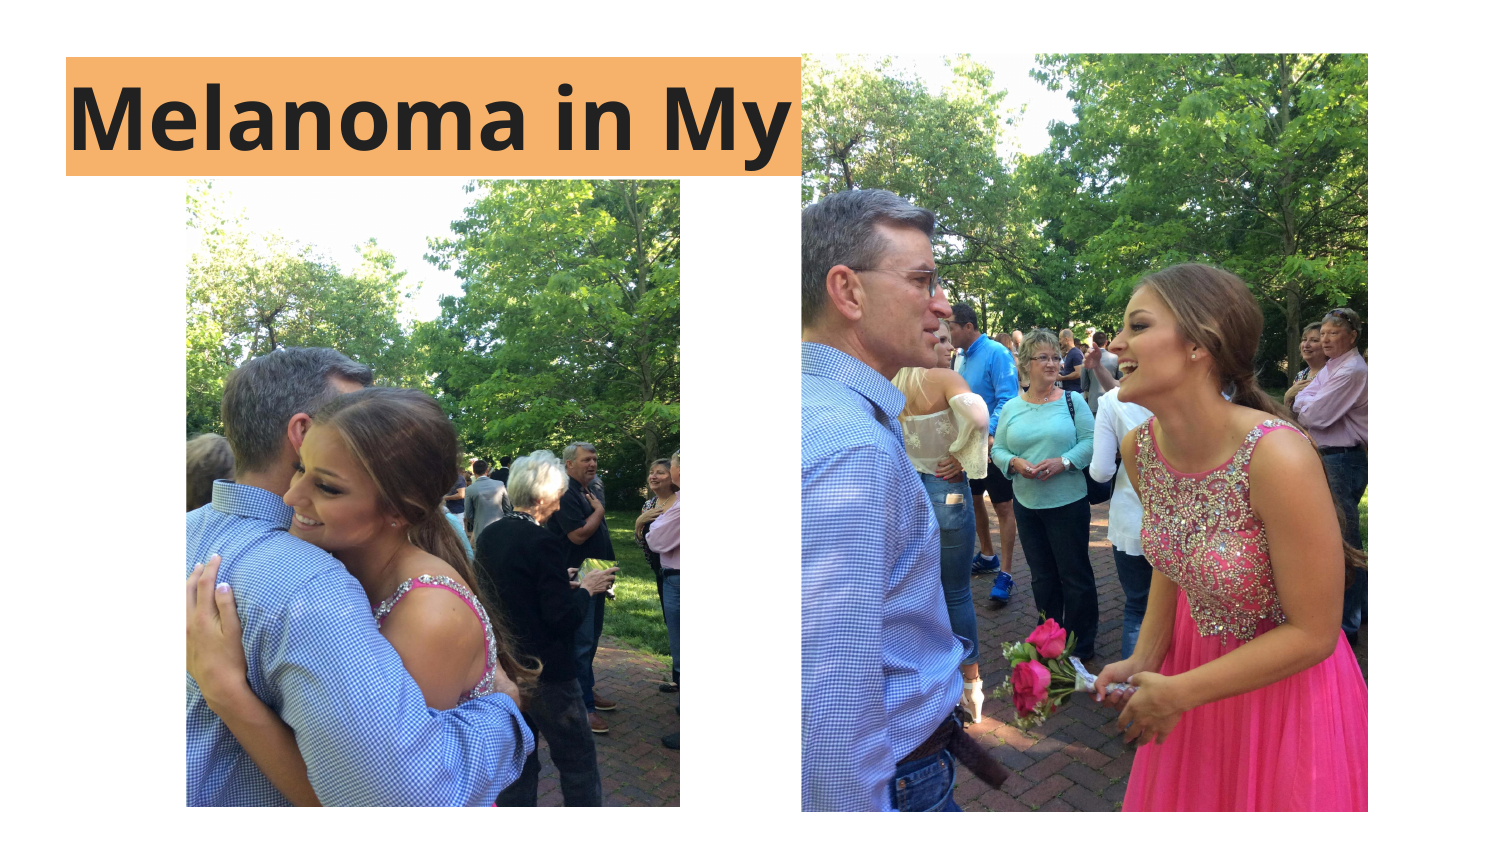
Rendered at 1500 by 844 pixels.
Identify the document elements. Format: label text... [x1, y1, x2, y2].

title Melanoma in My FAmily [51, 48, 1449, 180]
picture [119, 54, 1464, 812]
